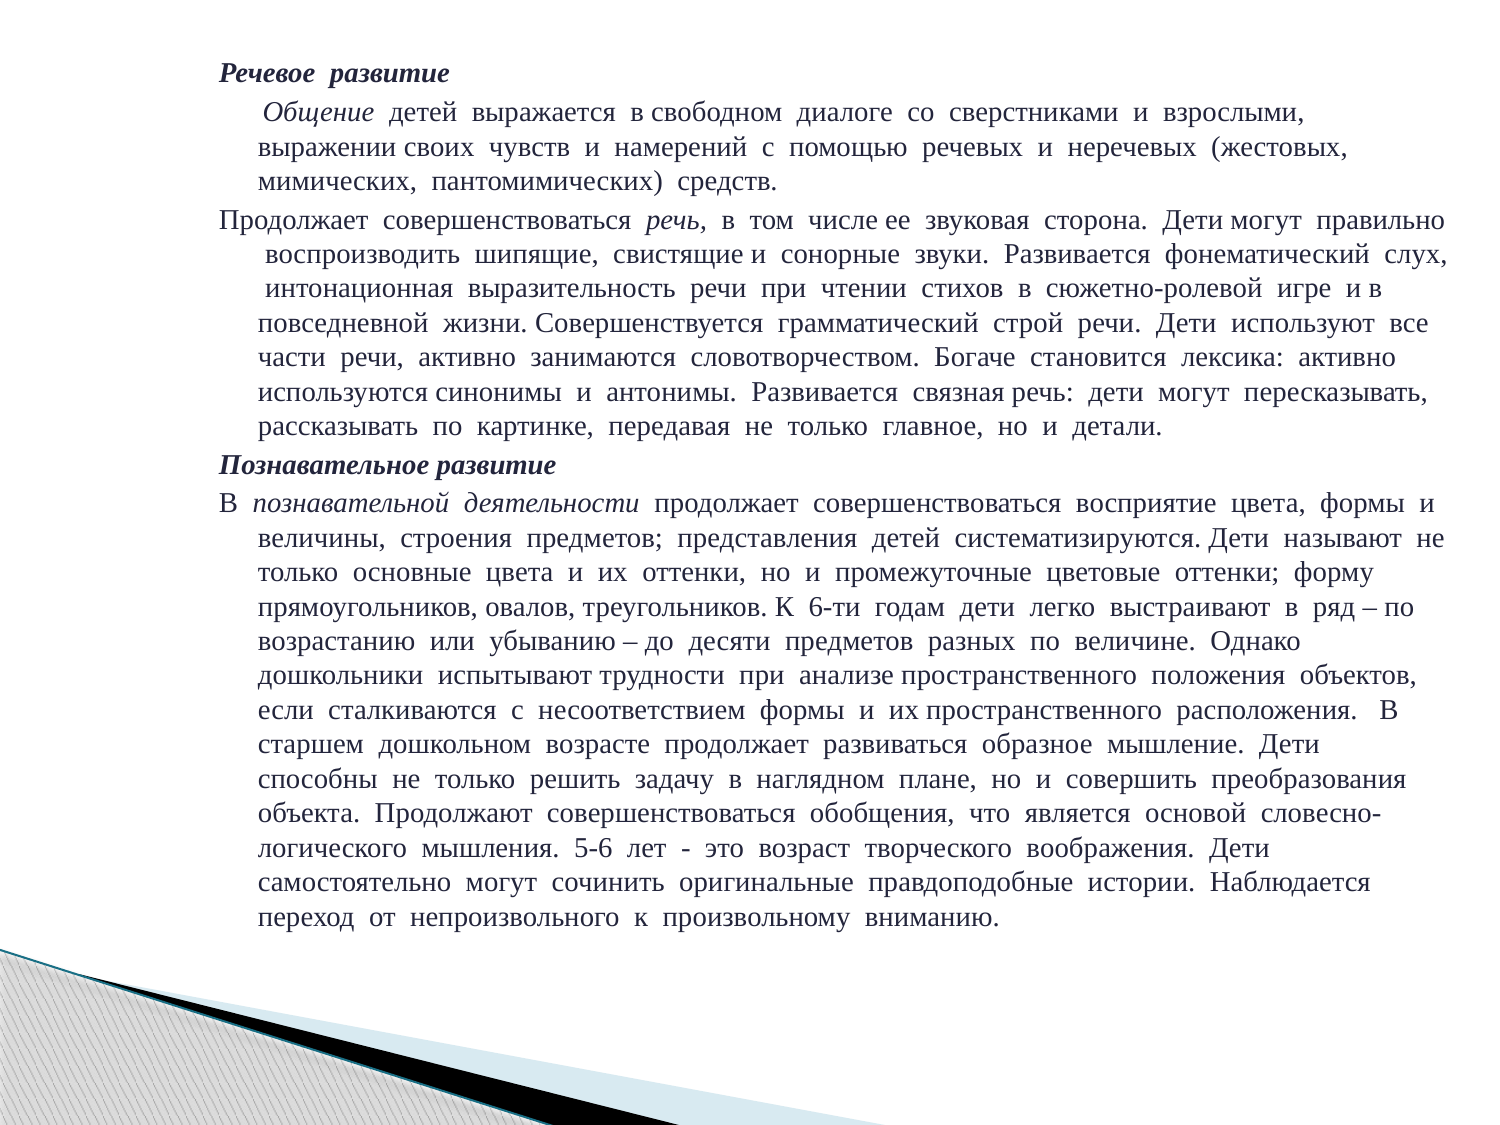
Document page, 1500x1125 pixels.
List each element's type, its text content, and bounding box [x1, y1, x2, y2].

list Речевое развитие Общение детей выражается в свободном диалоге со сверстниками и взрослыми, выражении своих чувств и намерений с помощью речевых и неречевых (жестовых, мимических, пантомимических) средств. Продолжает совершенствоваться речь, в том числе ее звуковая сторона. Дети могут правильно воспроизводить шипящие, свистящие и сонорные звуки. Развивается фонематический слух, интонационная выразительность речи при чтении стихов в сюжетно-ролевой игре и в повседневной жизни. Совершенствуется грамматический строй речи. Дети используют все части речи, активно занимаются словотворчеством. Богаче становится лексика: активно используются синонимы и антонимы. Развивается связная речь: дети могут пересказывать, рассказывать по картинке, передавая не только главное, но и детали. Познавательное развитие В познавательной деятельности продолжает совершенствоваться восприятие цвета, формы и величины, строения предметов; представления детей систематизируются. Дети называют не только основные цвета и их оттенки, но и промежуточные цветовые оттенки; форму прямоугольников, овалов, треугольников. К 6-ти годам дети легко выстраивают в ряд – по возрастанию или убыванию – до десяти предметов разных по величине. Однако дошкольники испытывают трудности при анализе пространственного положения объектов, если сталкиваются с несоответствием формы и их пространственного расположения. В старшем дошкольном возрасте продолжает развиваться образное мышление. Дети способны не только решить задачу в наглядном плане, но и совершить преобразования объекта. Продолжают совершенствоваться обобщения, что является основой словесно-логического мышления. 5-6 лет - это возраст творческого воображения. Дети самостоятельно могут сочинить оригинальные правдоподобные истории. Наблюдается переход от непроизвольного к произвольному вниманию. [187, 46, 1466, 985]
